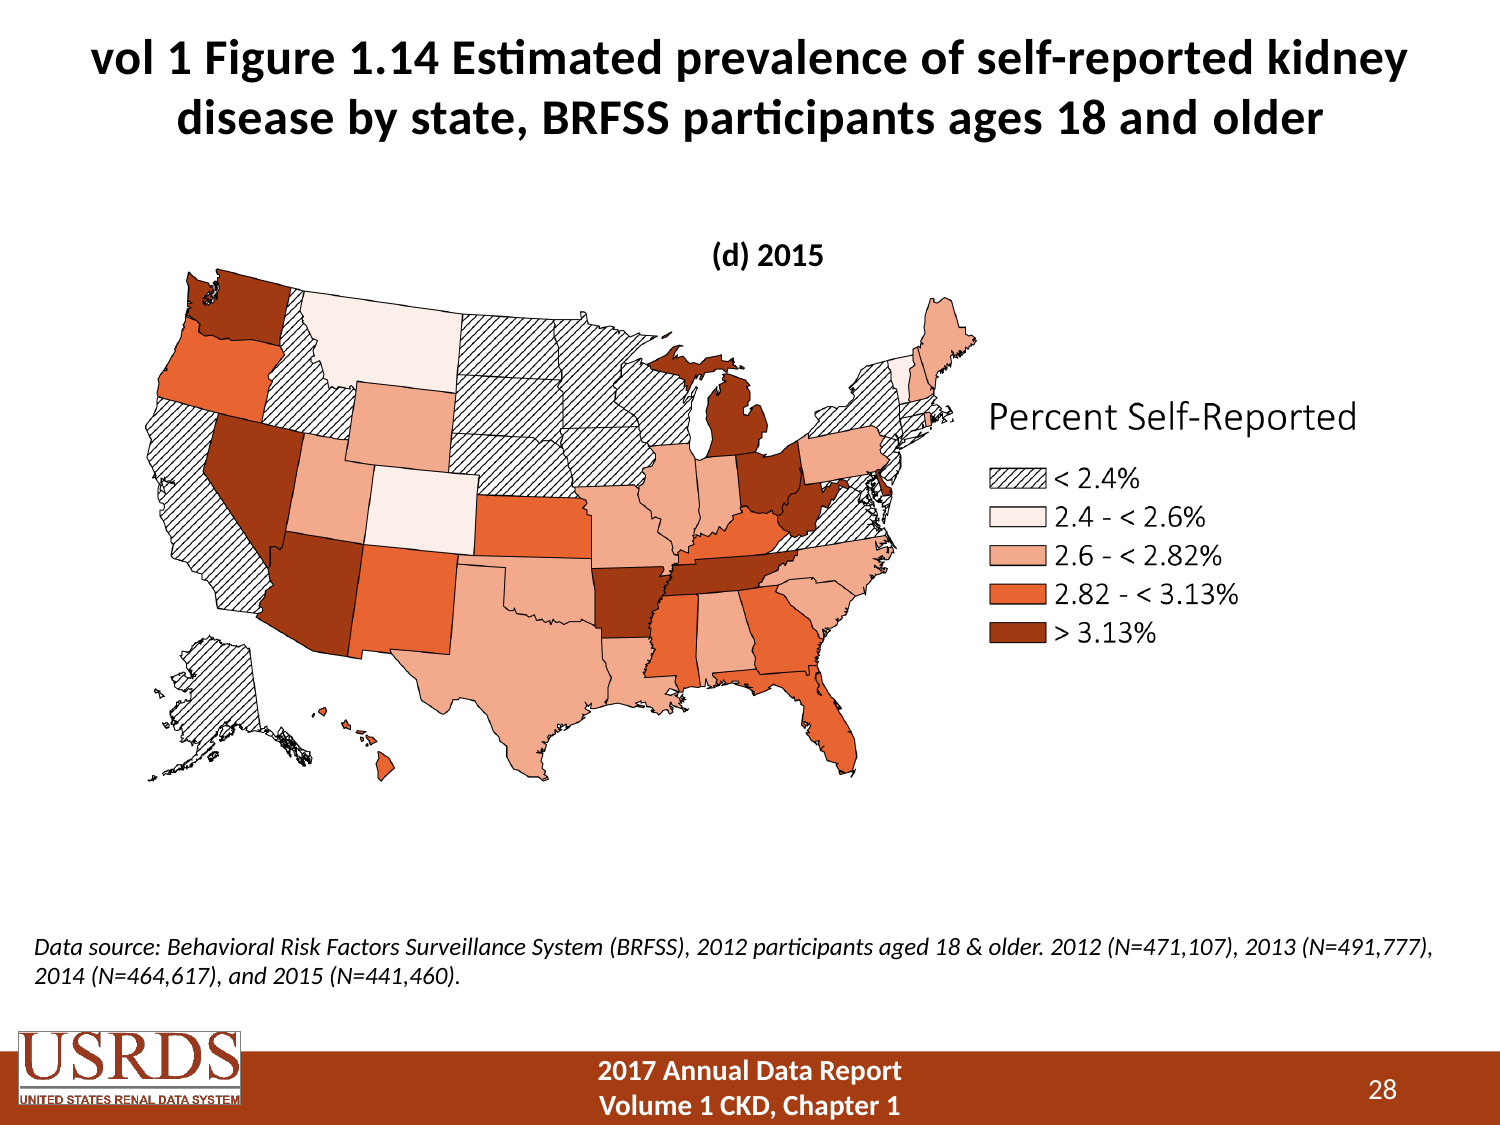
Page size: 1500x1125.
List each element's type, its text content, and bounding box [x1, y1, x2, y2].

text_box Data source: Behavioral Risk Factors Surveillance System (BRFSS), 2012 participants aged 18 & older. 2012 (N=471,107), 2013 (N=491,777), 2014 (N=464,617), and 2015 (N=441,460). [19, 922, 1500, 1083]
picture [19, 1083, 240, 1104]
slide_number 28 [1262, 1083, 1413, 1108]
text_box (d) 2015 [696, 225, 840, 267]
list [144, 268, 1355, 783]
title vol 1 Figure 1.14 Estimated prevalence of self-reported kidney disease by state, BRFSS participants ages 18 and older [0, 17, 1500, 205]
